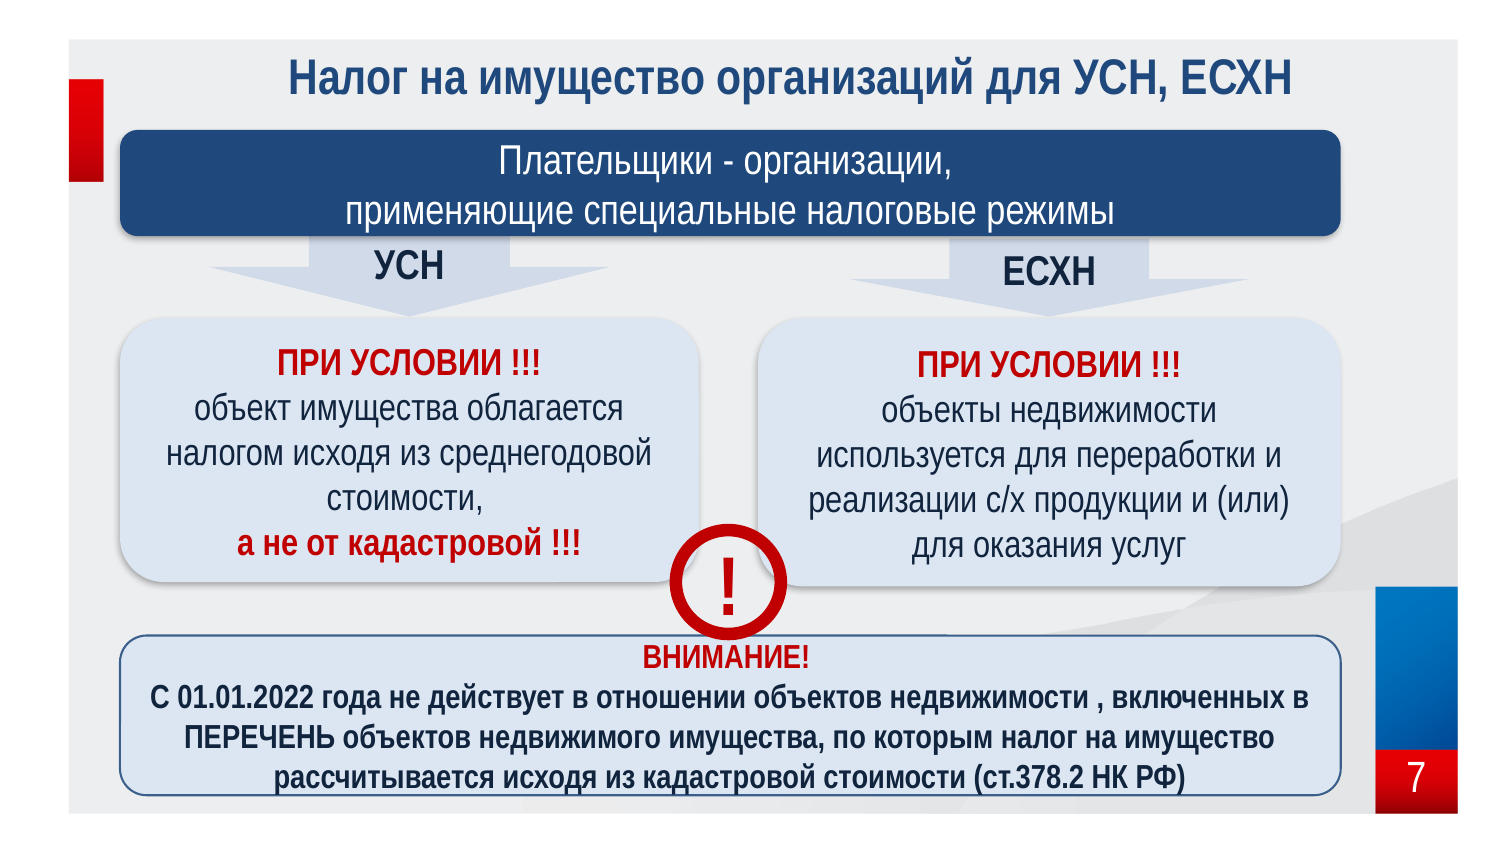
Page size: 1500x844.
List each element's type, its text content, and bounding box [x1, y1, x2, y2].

title Налог на имущество организаций для УСН, ЕСХН [82, 17, 1500, 112]
text_box ! [673, 527, 783, 637]
text_box Плательщики - организации, применяющие специальные налоговые режимы [117, 127, 1343, 239]
text_box ПРИ УСЛОВИИ !!! объекты недвижимости используется для переработки и реализации с/х продукции и (или) для оказания услуг [755, 316, 1343, 589]
text_box ЕСХН [847, 247, 1252, 316]
text_box ПРИ УСЛОВИИ !!! объект имущества облагается налогом исходя из среднегодовой стоимости, а не от кадастровой !!! [117, 316, 701, 585]
picture [0, 0, 1500, 844]
text_box ВНИМАНИЕ! С 01.01.2022 года не действует в отношении объектов недвижимости , включенных в ПЕРЕЧЕНЬ объектов недвижимого имущества, по которым налог на имущество рассчитывается исходя из кадастровой стоимости (ст.378.2 НК РФ) [117, 633, 1343, 798]
slide_number 7 [1365, 743, 1468, 822]
text_box УСН [206, 247, 613, 316]
